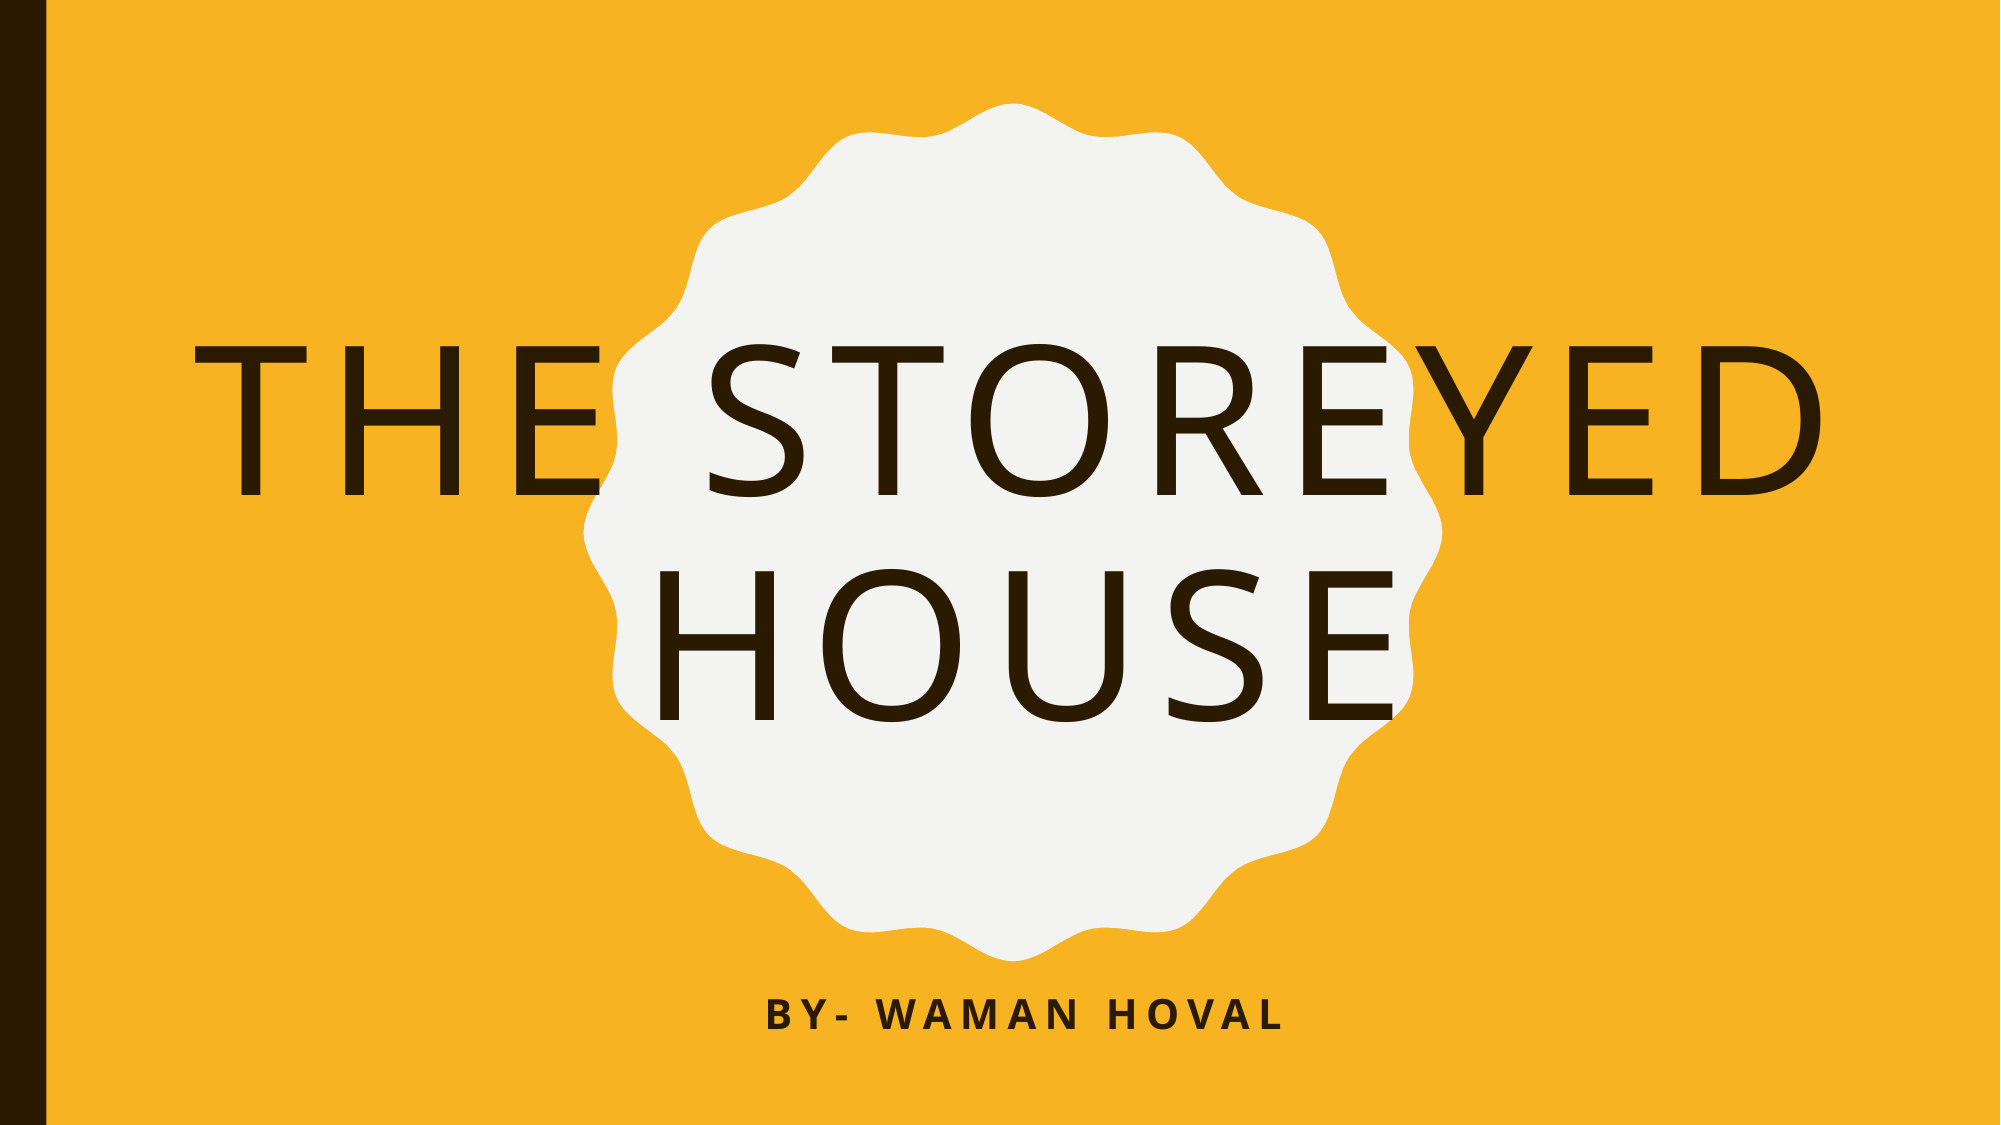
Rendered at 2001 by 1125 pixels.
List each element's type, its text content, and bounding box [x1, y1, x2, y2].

subtitle By- WAMAN HOVAL [363, 980, 1684, 1103]
title The Storeyed House [176, 180, 1870, 902]
